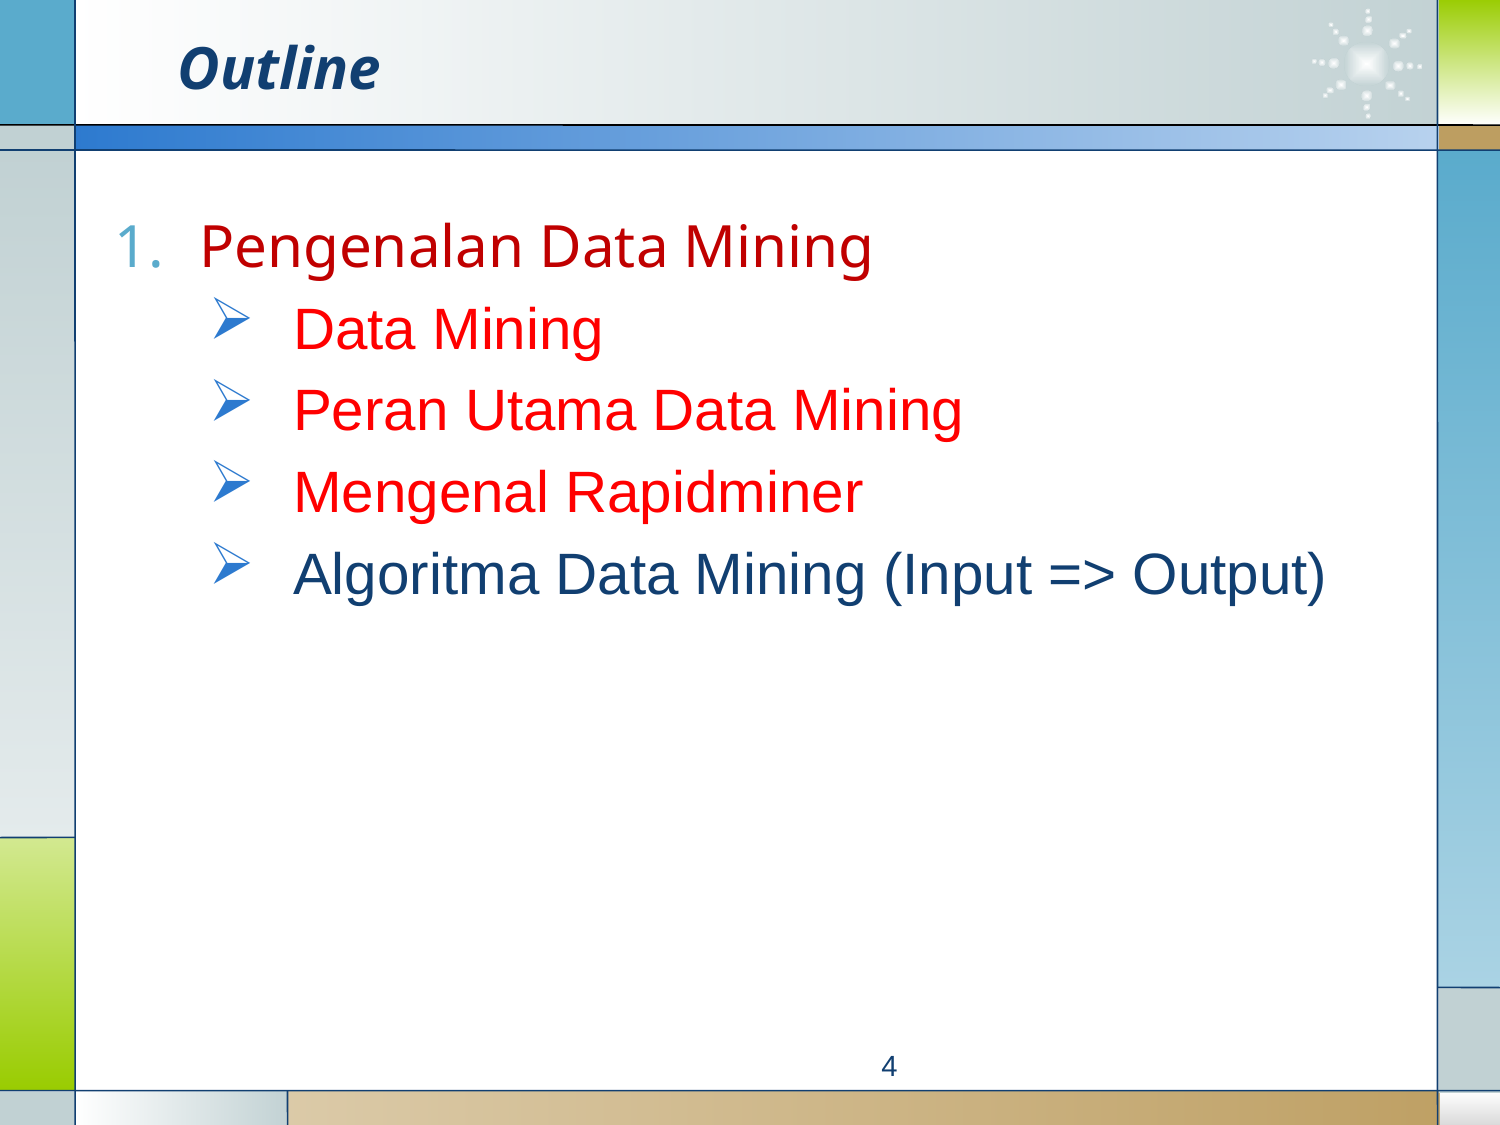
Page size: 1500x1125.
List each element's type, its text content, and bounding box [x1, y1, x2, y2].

slide_number 4 [562, 1039, 913, 1081]
title Outline [162, 19, 1263, 113]
list Pengenalan Data Mining Data Mining Peran Utama Data Mining Mengenal Rapidminer Algoritma Data Mining (Input => Output) [99, 201, 1417, 1010]
